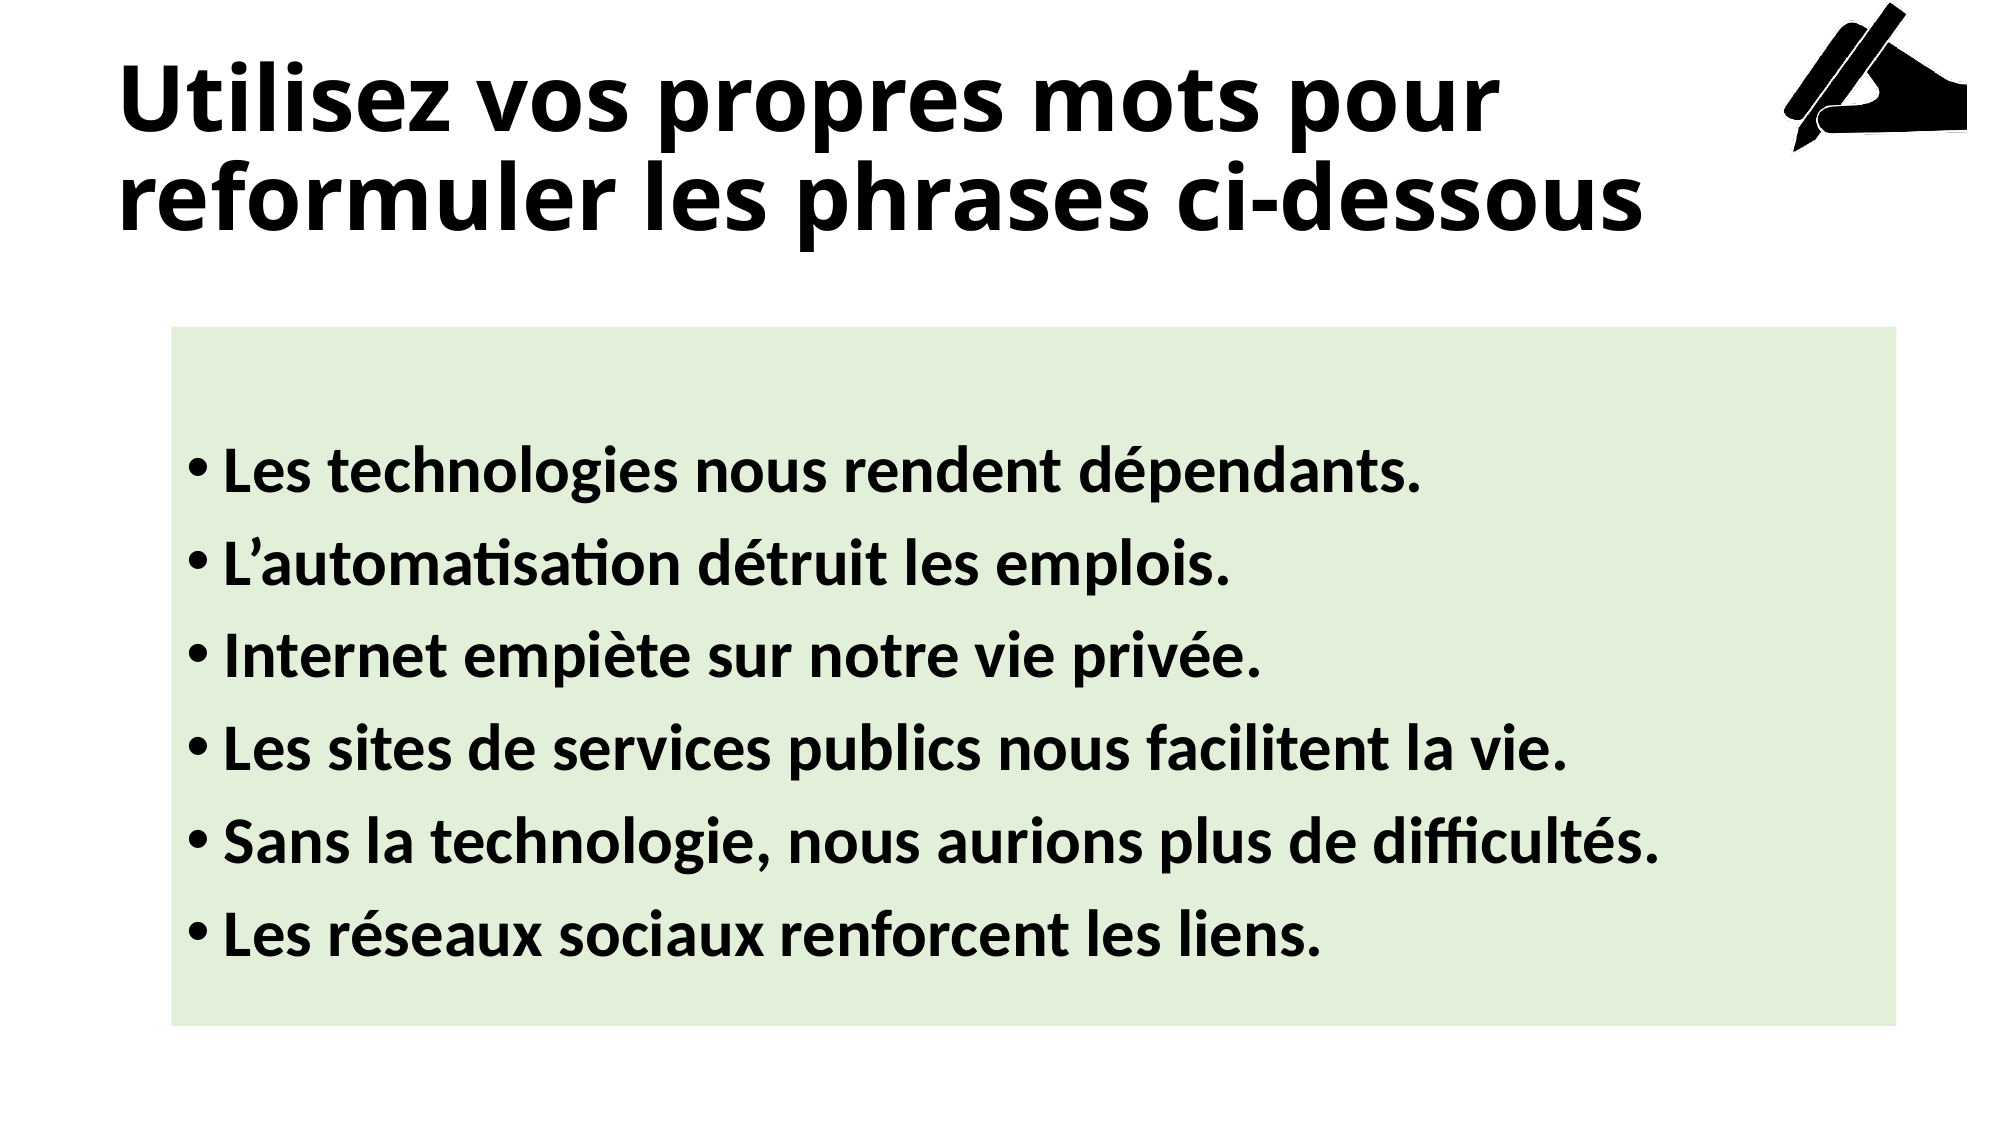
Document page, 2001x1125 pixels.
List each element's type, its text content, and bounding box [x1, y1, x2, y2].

title Utilisez vos propres mots pour reformuler les phrases ci-dessous [101, 42, 1827, 261]
list Les technologies nous rendent dépendants. L’automatisation détruit les emplois. Internet empiète sur notre vie privée. Les sites de services publics nous facilitent la vie. Sans la technologie, nous aurions plus de difficultés. Les réseaux sociaux renforcent les liens. [171, 326, 1897, 1026]
picture [1781, 0, 1967, 156]
